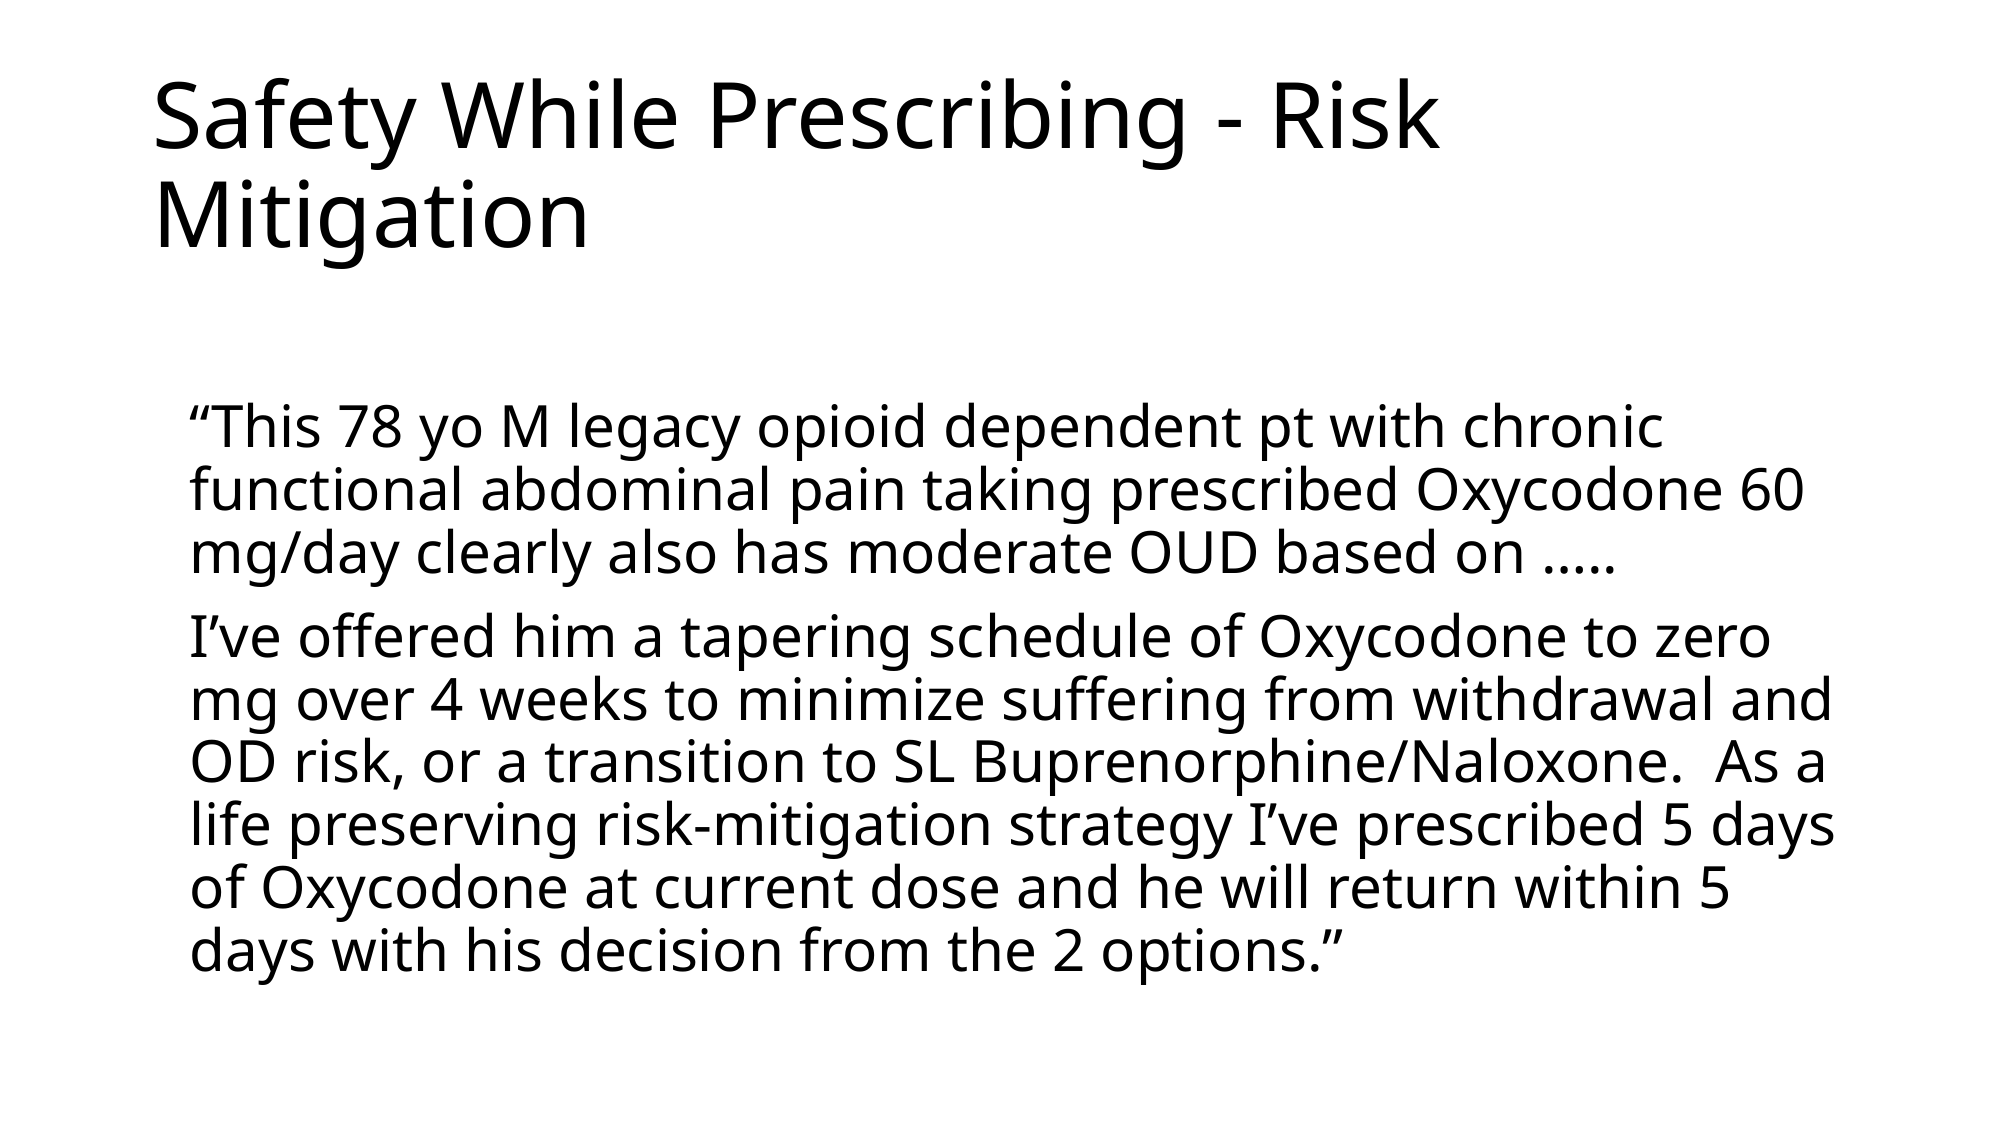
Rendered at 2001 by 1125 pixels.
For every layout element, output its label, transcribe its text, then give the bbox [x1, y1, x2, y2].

title Safety While Prescribing - Risk Mitigation [137, 59, 1863, 278]
list “This 78 yo M legacy opioid dependent pt with chronic functional abdominal pain taking prescribed Oxycodone 60 mg/day clearly also has moderate OUD based on ….. I’ve offered him a tapering schedule of Oxycodone to zero mg over 4 weeks to minimize suffering from withdrawal and OD risk, or a transition to SL Buprenorphine/Naloxone. As a life preserving risk-mitigation strategy I’ve prescribed 5 days of Oxycodone at current dose and he will return within 5 days with his decision from the 2 options.” [137, 299, 1863, 1014]
